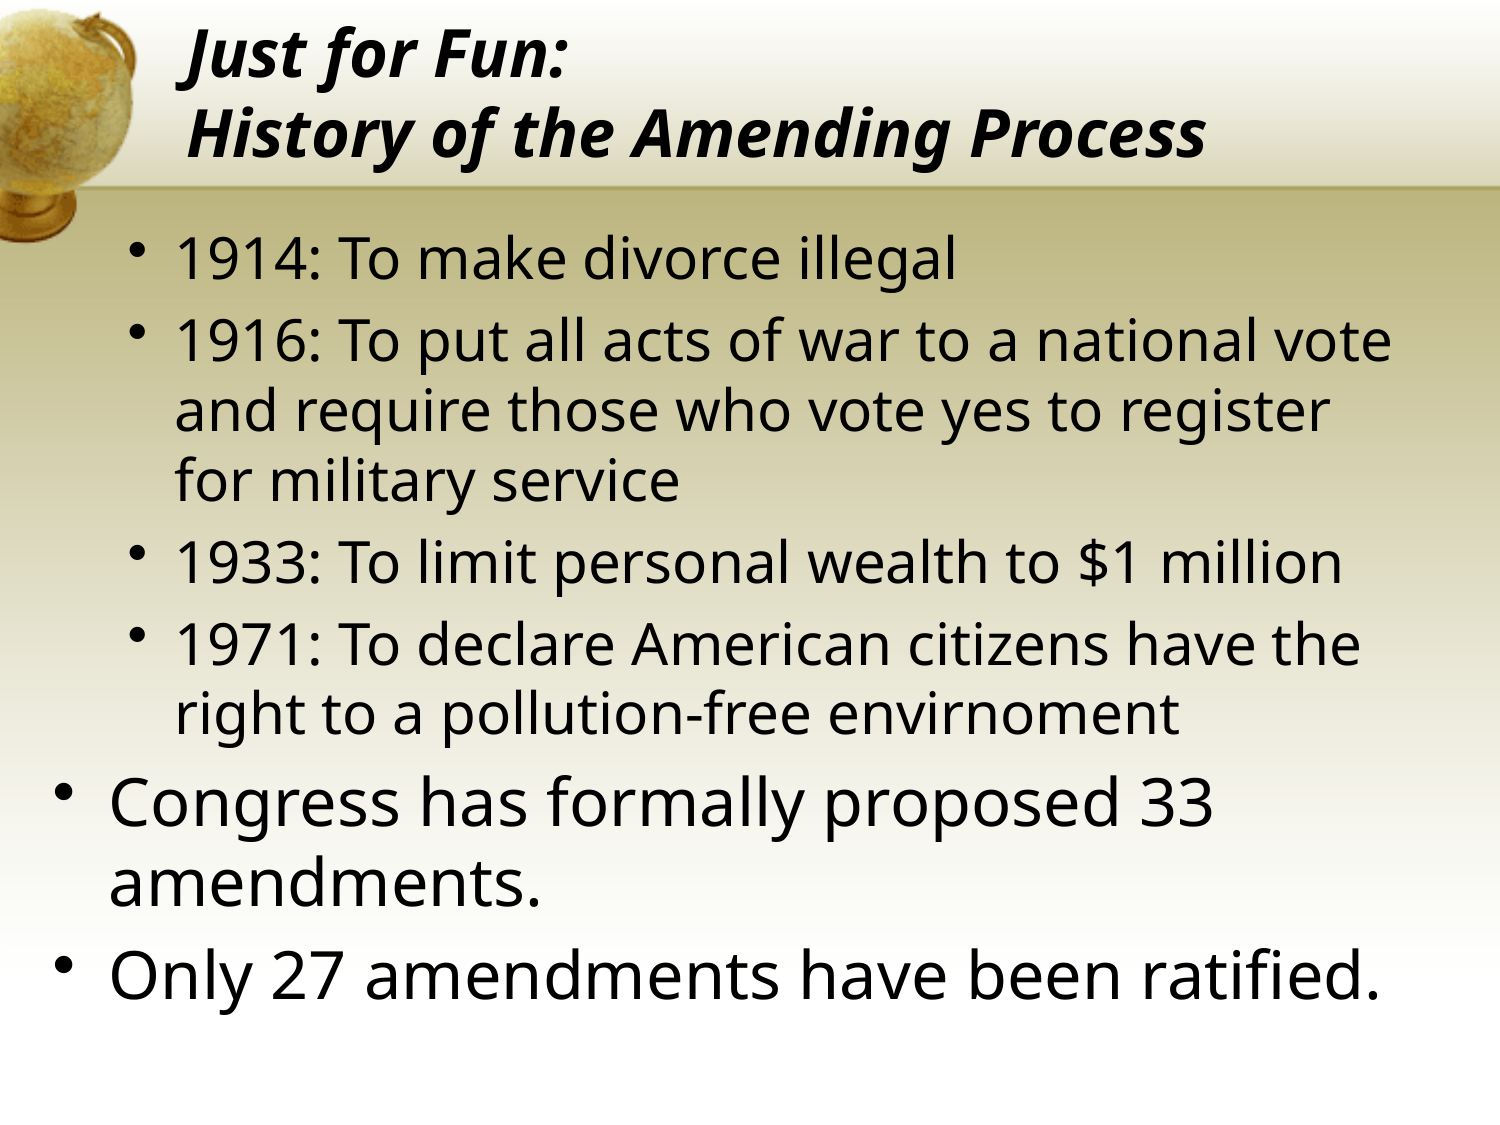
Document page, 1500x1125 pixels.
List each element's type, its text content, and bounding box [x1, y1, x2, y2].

title Just for Fun: History of the Amending Process [170, 36, 1436, 179]
picture [0, 0, 1500, 1125]
list 1914: To make divorce illegal 1916: To put all acts of war to a national vote and require those who vote yes to register for military service 1933: To limit personal wealth to $1 million 1971: To declare American citizens have the right to a pollution-free envirnoment Congress has formally proposed 33 amendments. Only 27 amendments have been ratified. [37, 213, 1436, 1051]
